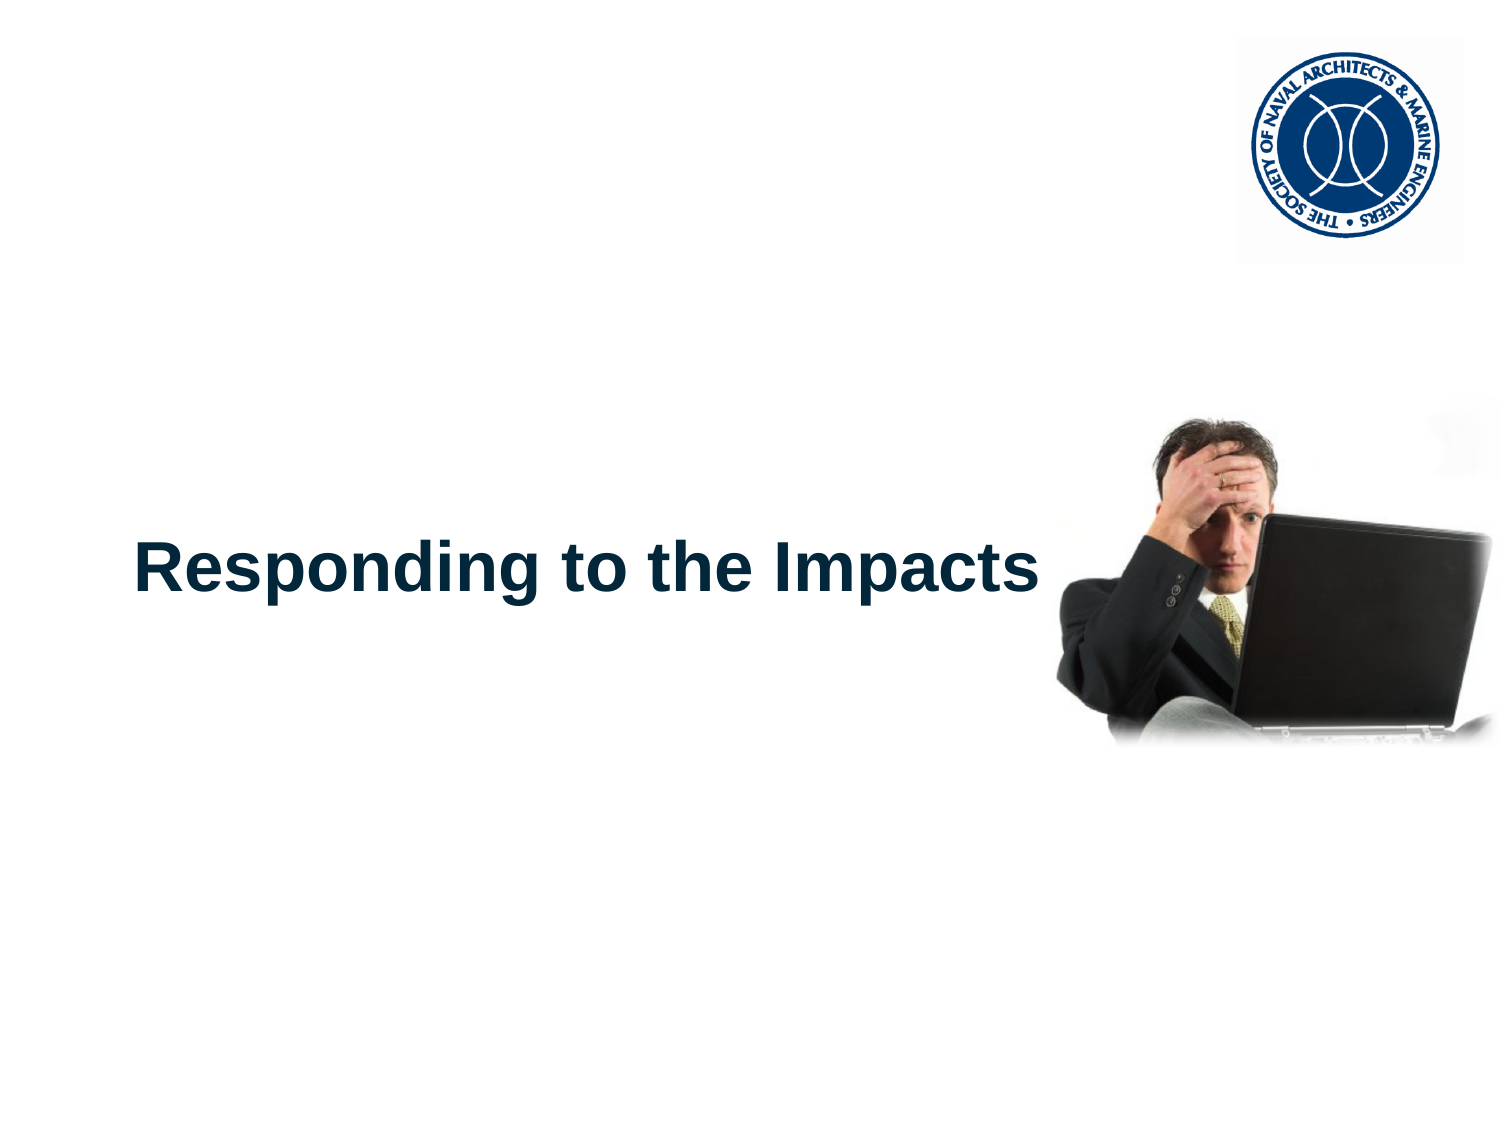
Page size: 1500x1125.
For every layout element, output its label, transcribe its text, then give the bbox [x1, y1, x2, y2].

picture [1032, 393, 1500, 749]
title Responding to the Impacts [118, 451, 1027, 675]
picture [1237, 37, 1464, 263]
